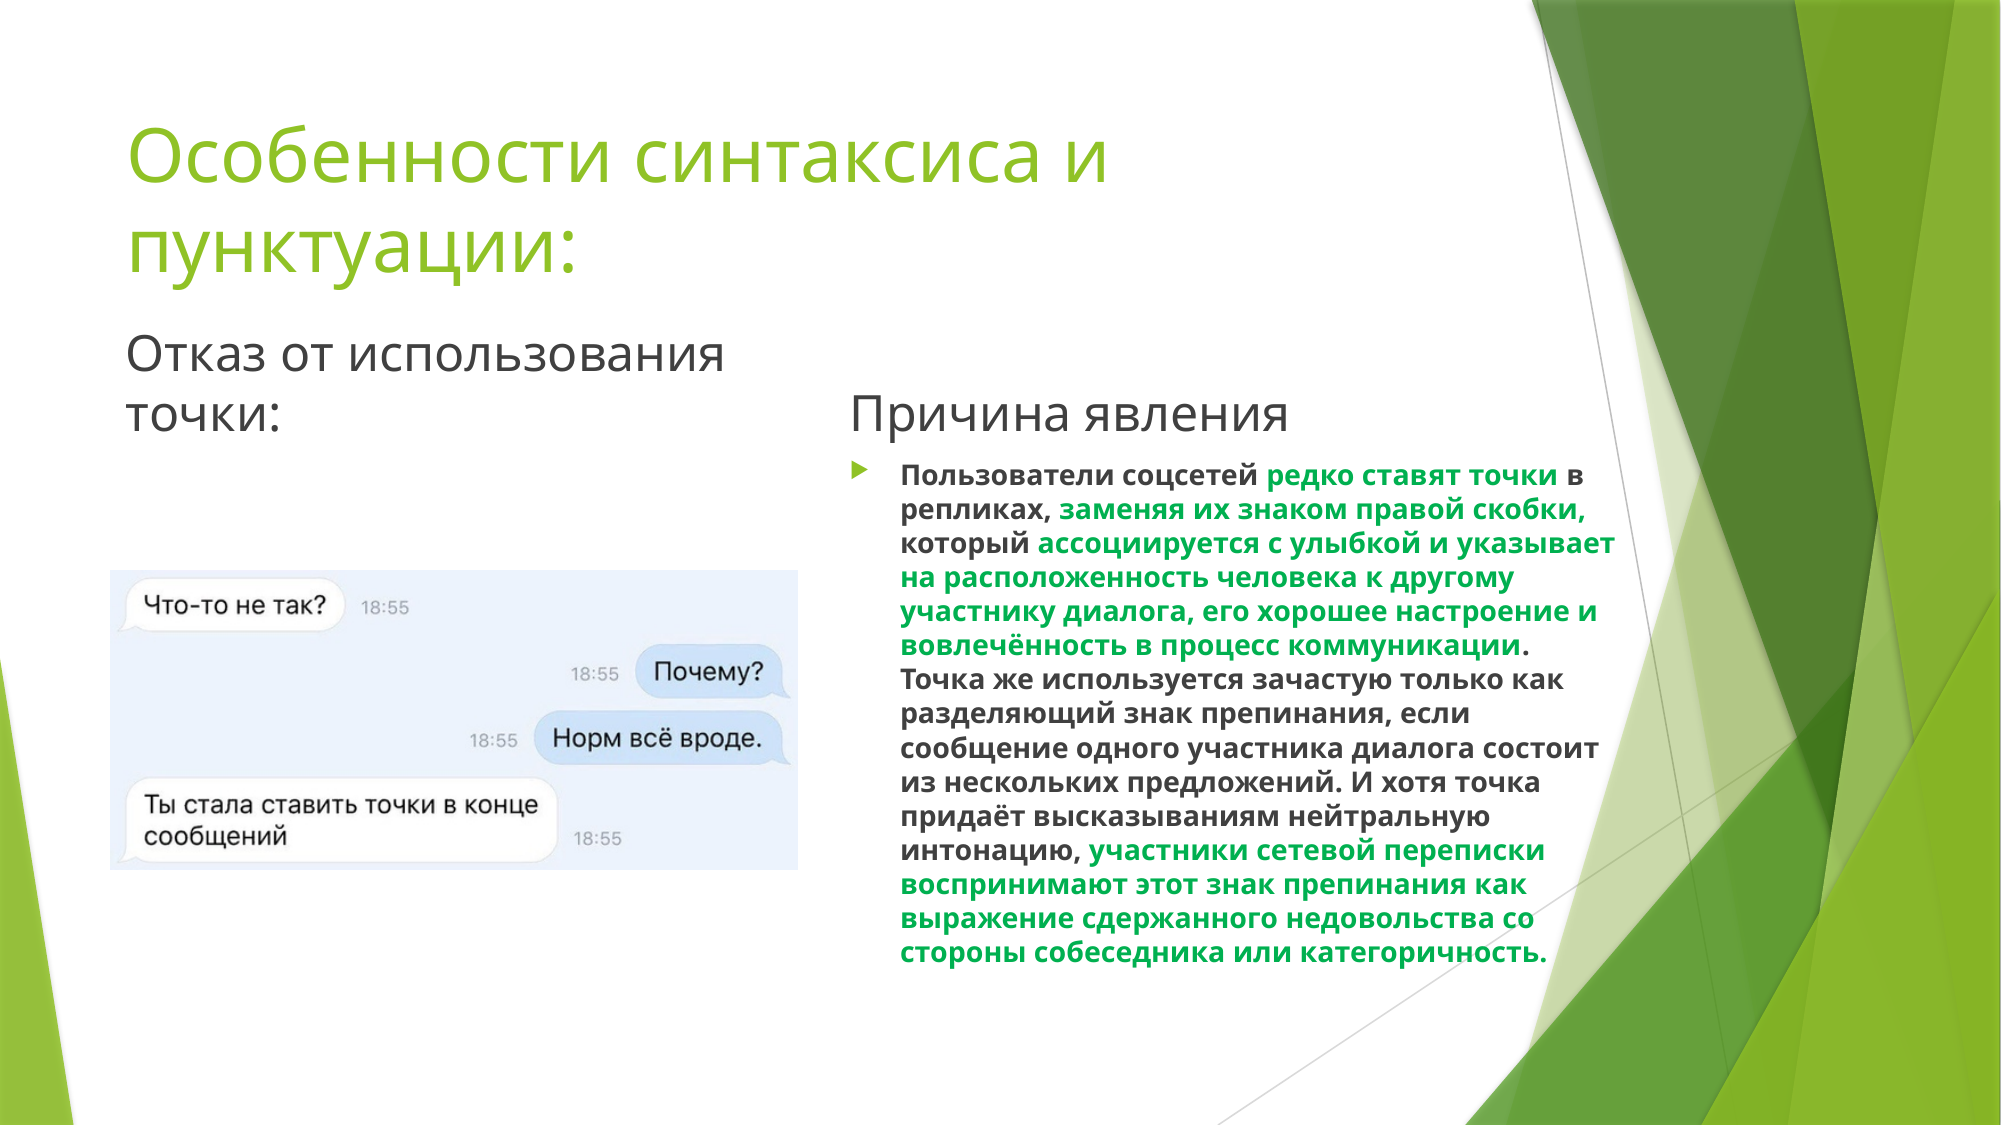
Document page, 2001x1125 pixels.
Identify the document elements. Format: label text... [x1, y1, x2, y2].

list Пользователи соцсетей редко ставят точки в репликах, заменяя их знаком правой скобки, который ассоциируется с улыбкой и указывает на расположенность человека к другому участнику диалога, его хорошее настроение и вовлечённость в процесс коммуникации. Точка же используется зачастую только как разделяющий знак препинания, если сообщение одного участника диалога состоит из нескольких предложений. И хотя точка придаёт высказываниям нейтральную интонацию, участники сетевой переписки воспринимают этот знак препинания как выражение сдержанного недовольства со стороны собеседника или категоричность. [834, 448, 1634, 991]
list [110, 570, 798, 870]
list Причина явления [834, 354, 1522, 448]
title Особенности синтаксиса и пунктуации: [111, 99, 1522, 317]
list Отказ от использования точки: [110, 354, 798, 449]
